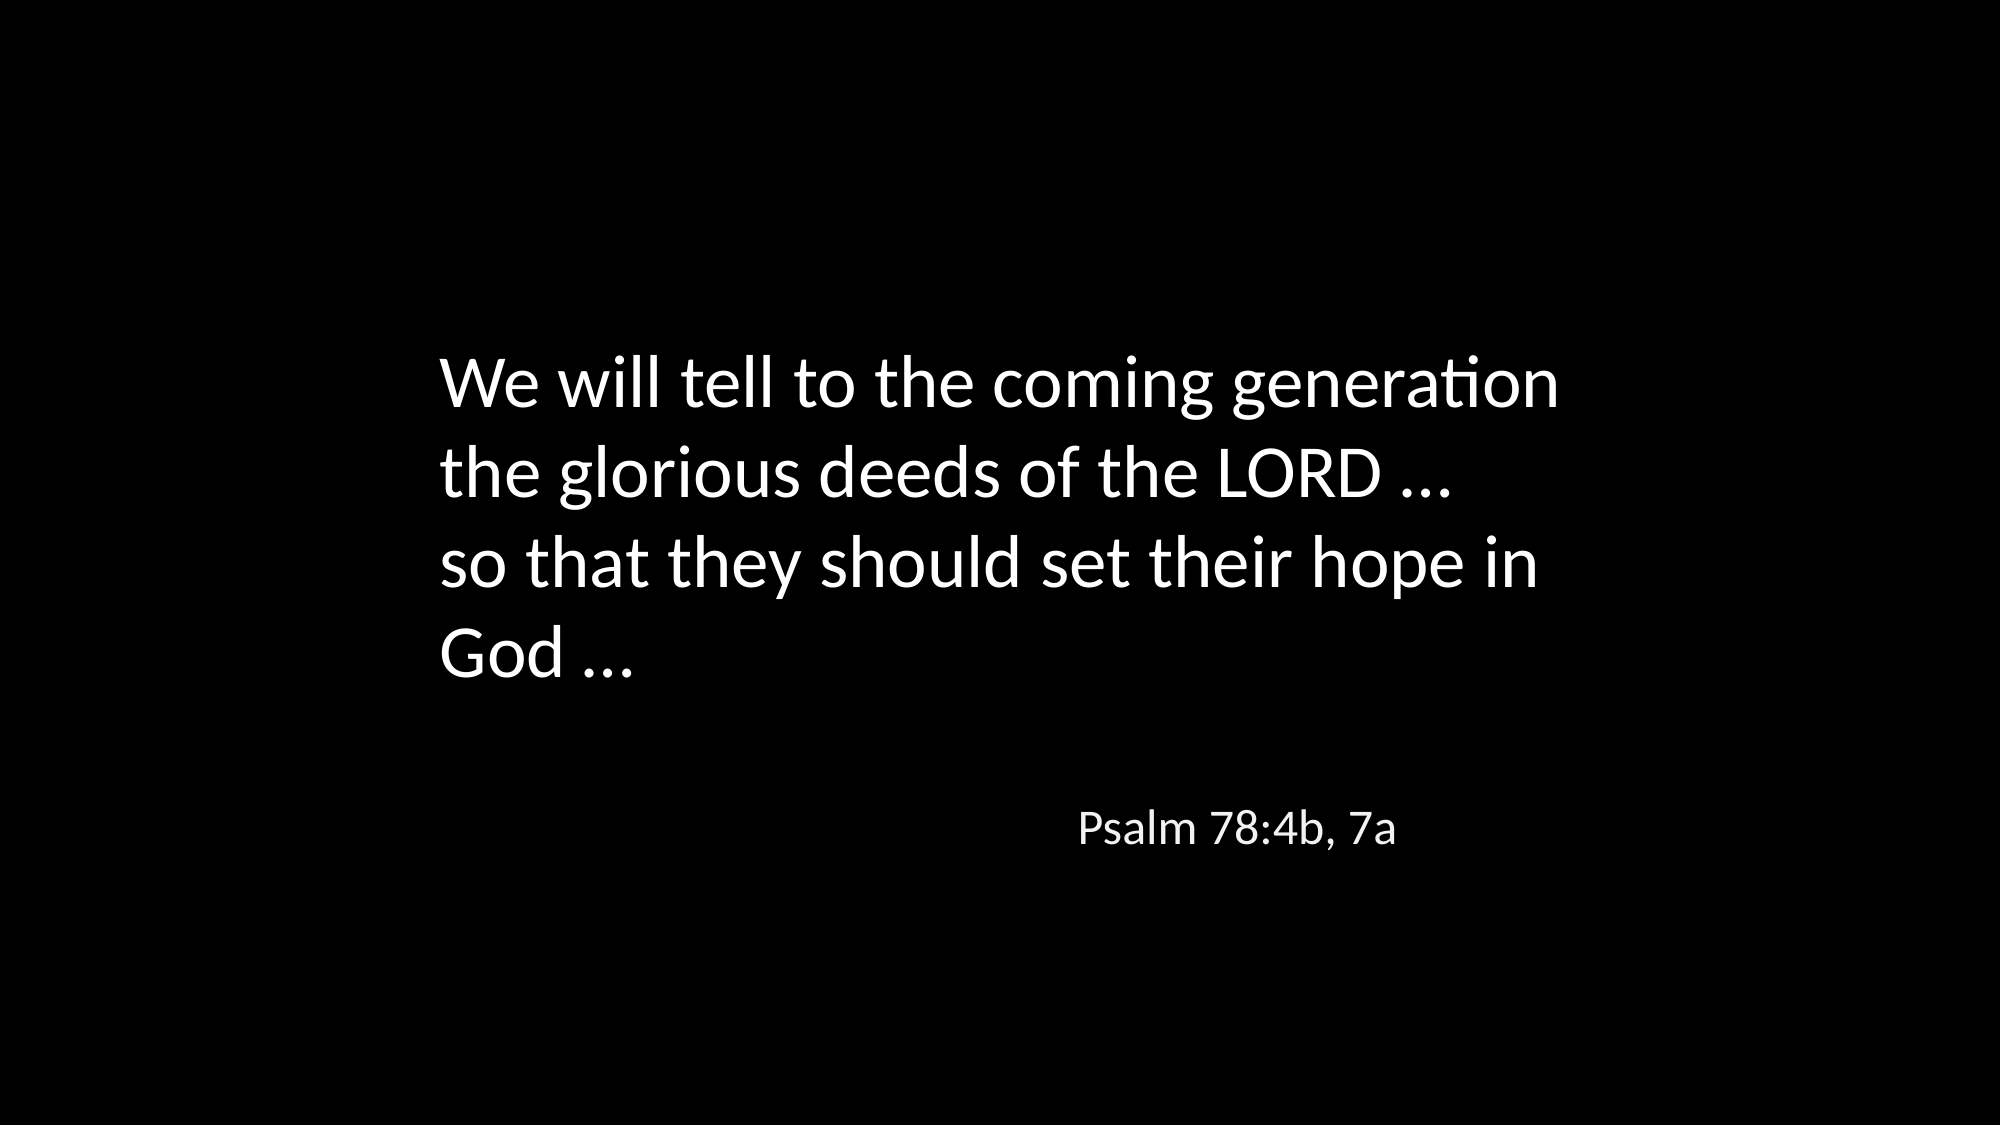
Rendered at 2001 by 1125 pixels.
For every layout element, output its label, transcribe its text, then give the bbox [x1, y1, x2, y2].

text_box We will tell to the coming generation the glorious deeds of the LORD … so that they should set their hope in God … [424, 324, 1613, 700]
text_box Psalm 78:4b, 7a [962, 787, 1513, 863]
